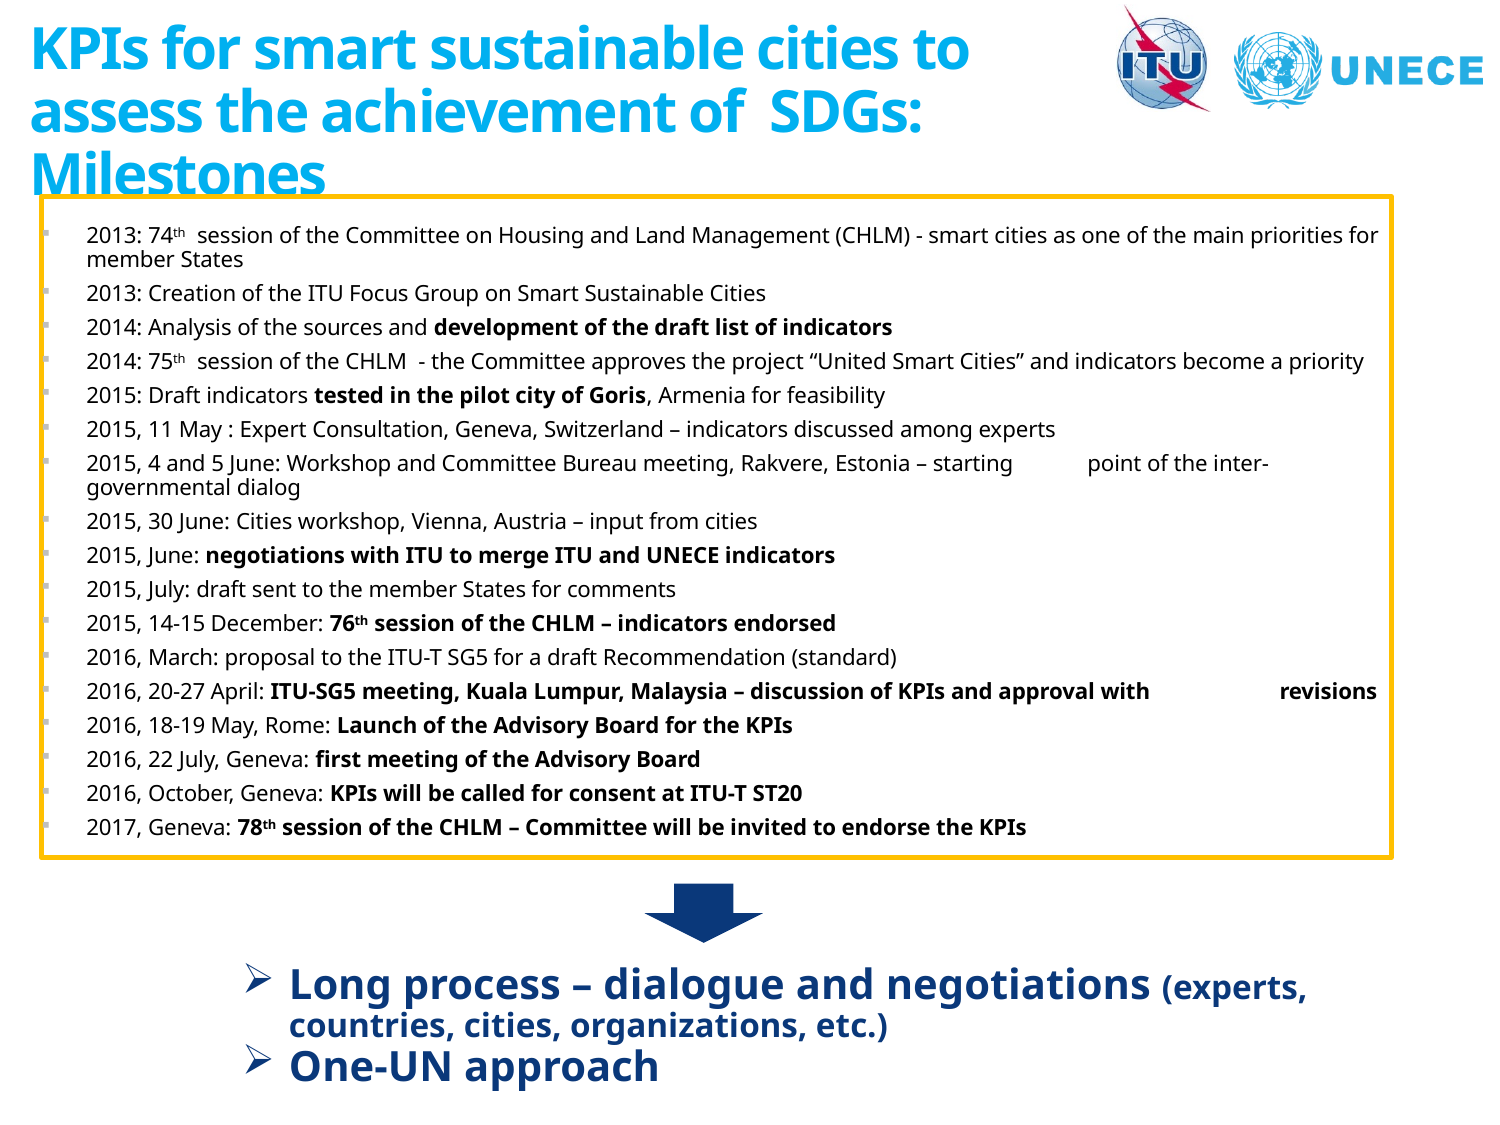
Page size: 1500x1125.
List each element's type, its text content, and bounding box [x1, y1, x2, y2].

picture [1115, 4, 1212, 112]
picture [1234, 32, 1483, 109]
text_box [643, 881, 764, 946]
text_box Long process – dialogue and negotiations (experts, countries, cities, organizations, etc.) One-UN approach [242, 964, 1329, 1094]
list 2013: 74th session of the Committee on Housing and Land Management (CHLM) - smart cities as one of the main priorities for member States 2013: Creation of the ITU Focus Group on Smart Sustainable Cities 2014: Analysis of the sources and development of the draft list of indicators 2014: 75th session of the CHLM - the Committee approves the project “United Smart Cities” and indicators become a priority 2015: Draft indicators tested in the pilot city of Goris, Armenia for feasibility 2015, 11 May : Expert Consultation, Geneva, Switzerland – indicators discussed among experts 2015, 4 and 5 June: Workshop and Committee Bureau meeting, Rakvere, Estonia – starting point of the inter-governmental dialog 2015, 30 June: Cities workshop, Vienna, Austria – input from cities 2015, June: negotiations with ITU to merge ITU and UNECE indicators 2015, July: draft sent to the member States for comments 2015, 14-15 December: 76th session of the CHLM – indicators endorsed 2016, March: proposal to the ITU-T SG5 for a draft Recommendation (standard) 2016, 20-27 April: ITU-SG5 meeting, Kuala Lumpur, Malaysia – discussion of KPIs and approval with revisions 2016, 18-19 May, Rome: Launch of the Advisory Board for the KPIs 2016, 22 July, Geneva: first meeting of the Advisory Board 2016, October, Geneva: KPIs will be called for consent at ITU-T ST20 2017, Geneva: 78th session of the CHLM – Committee will be invited to endorse the KPIs [41, 196, 1392, 858]
title KPIs for smart sustainable cities to assess the achievement of SDGs: Milestones [29, 19, 1093, 142]
